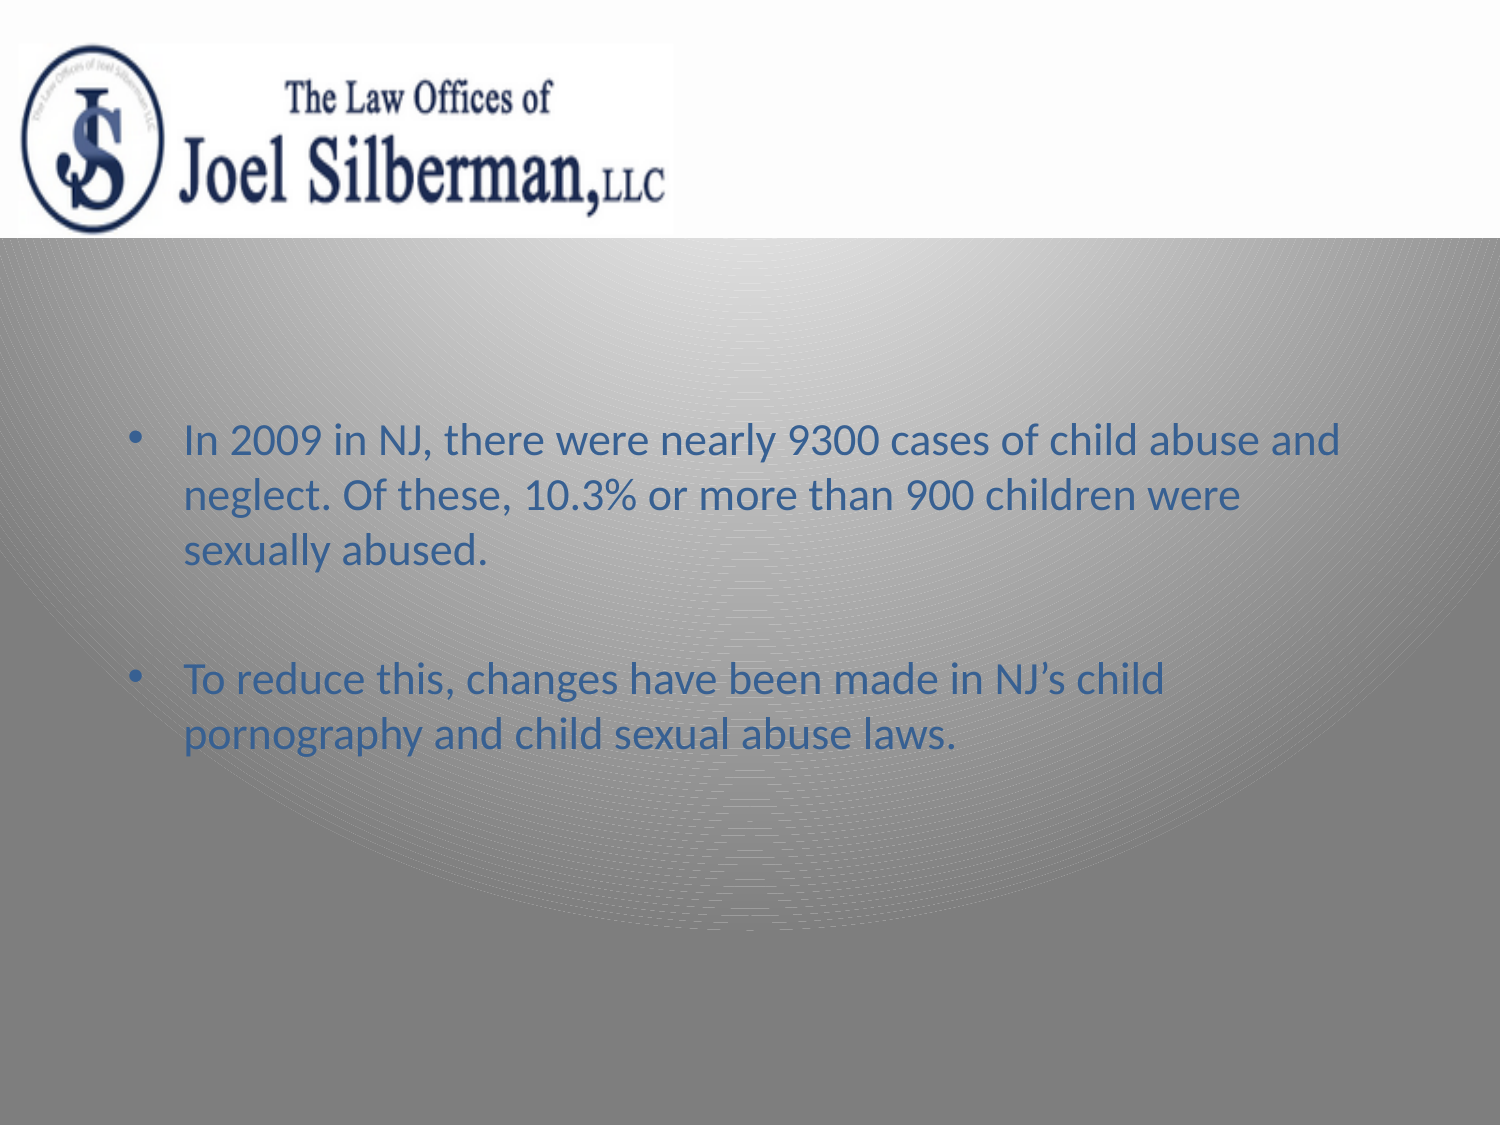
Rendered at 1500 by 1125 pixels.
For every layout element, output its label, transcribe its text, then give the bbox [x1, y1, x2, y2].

list In 2009 in NJ, there were nearly 9300 cases of child abuse and neglect. Of these, 10.3% or more than 900 children were sexually abused. To reduce this, changes have been made in NJ’s child pornography and child sexual abuse laws. [112, 337, 1388, 963]
picture [0, 0, 1500, 238]
